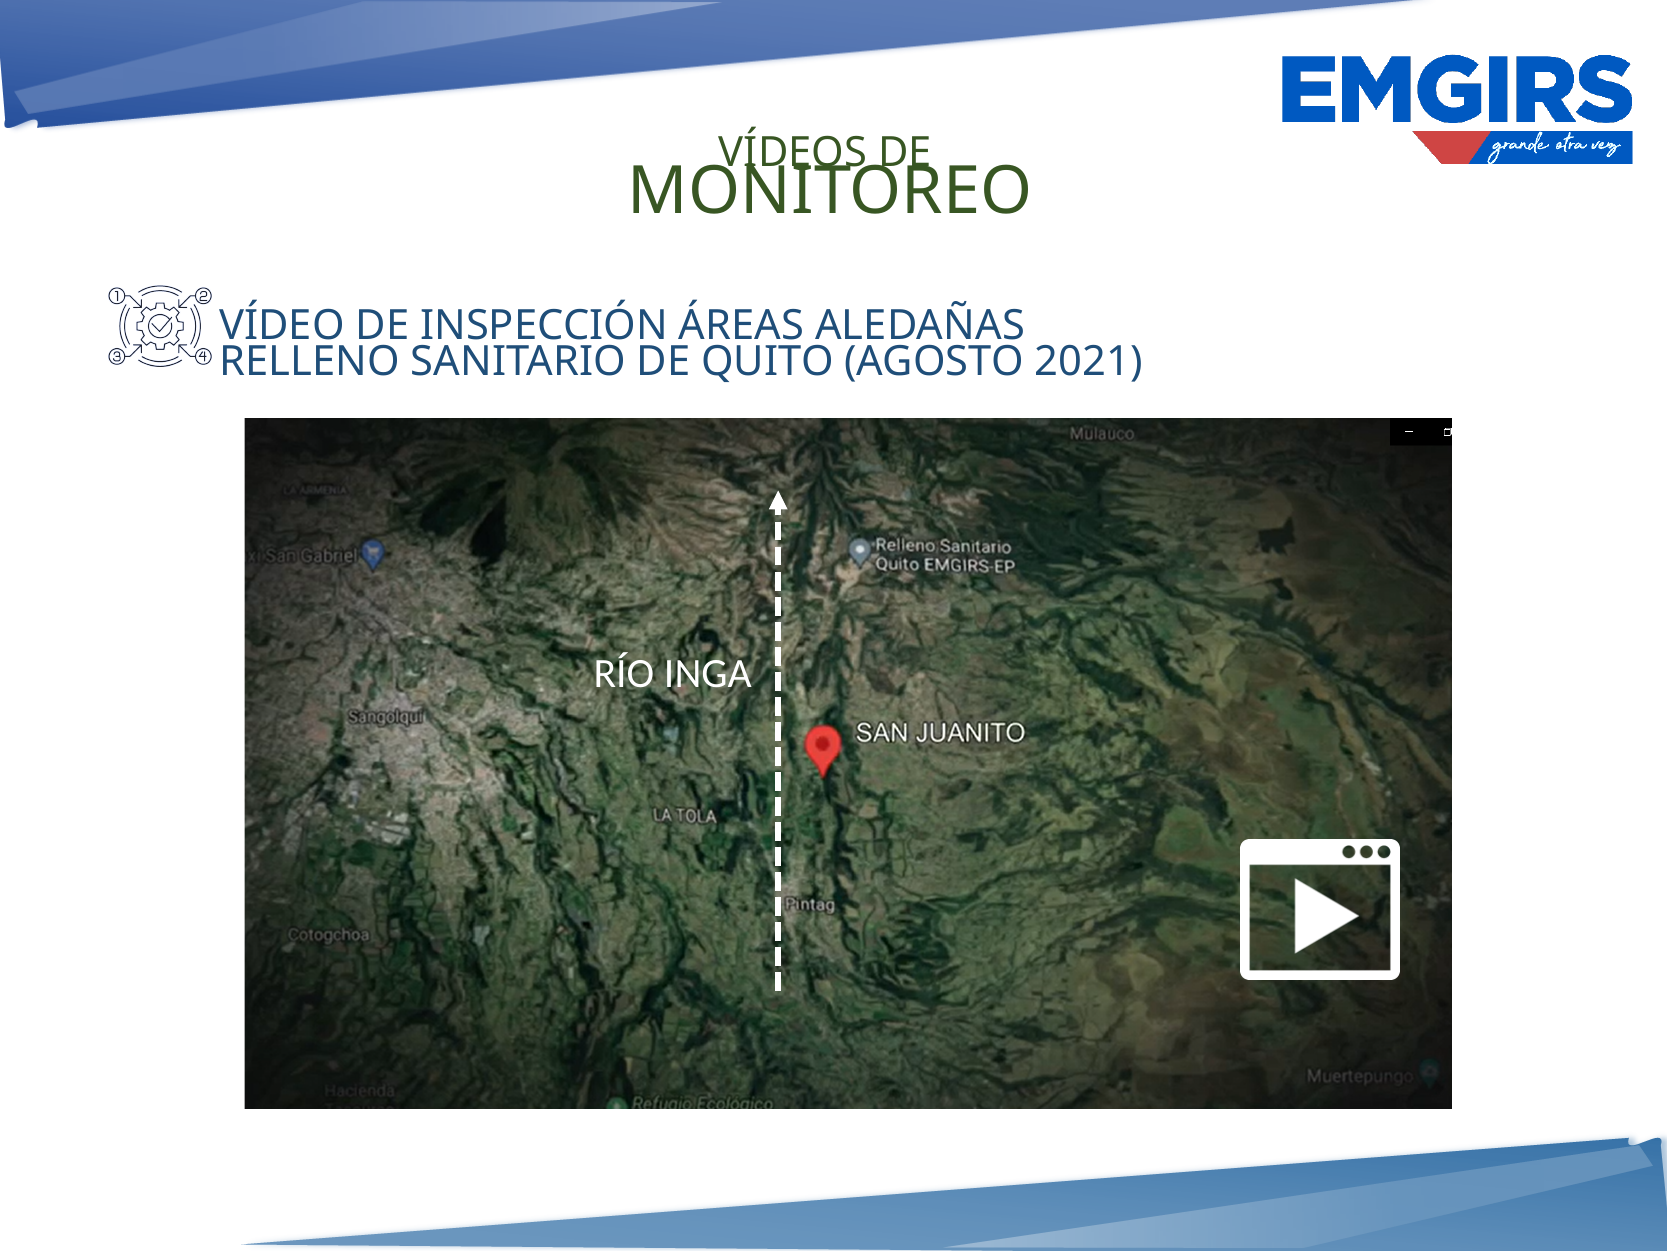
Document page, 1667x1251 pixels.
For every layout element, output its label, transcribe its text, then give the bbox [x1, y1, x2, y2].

text_box VÍDEOS DE [453, 137, 1209, 183]
picture [0, 0, 1634, 168]
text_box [75, 238, 1208, 408]
picture [236, 1129, 1667, 1251]
text_box MONITOREO [452, 143, 1208, 235]
picture [244, 418, 1453, 1109]
